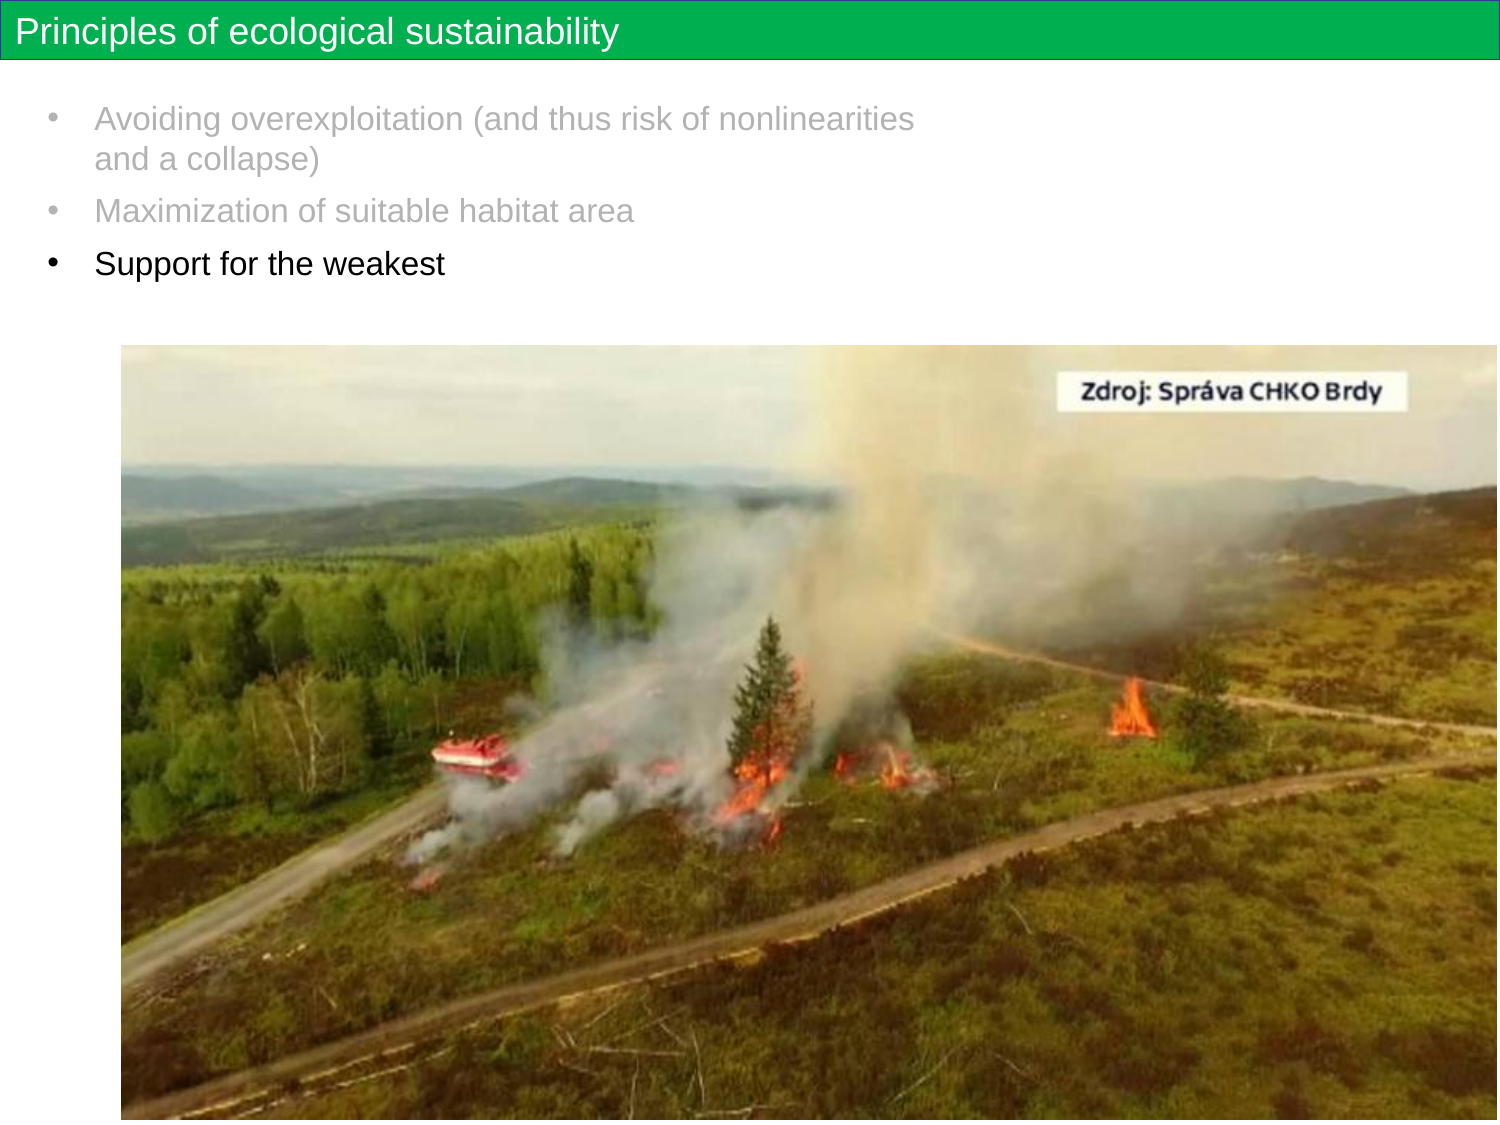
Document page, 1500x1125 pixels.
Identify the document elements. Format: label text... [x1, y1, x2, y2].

text_box Avoiding overexploitation (and thus risk of nonlinearities and a collapse) Maximization of suitable habitat area Support for the weakest [32, 89, 975, 290]
text_box Principles of ecological sustainability [0, 0, 1500, 60]
picture [121, 345, 1497, 1120]
